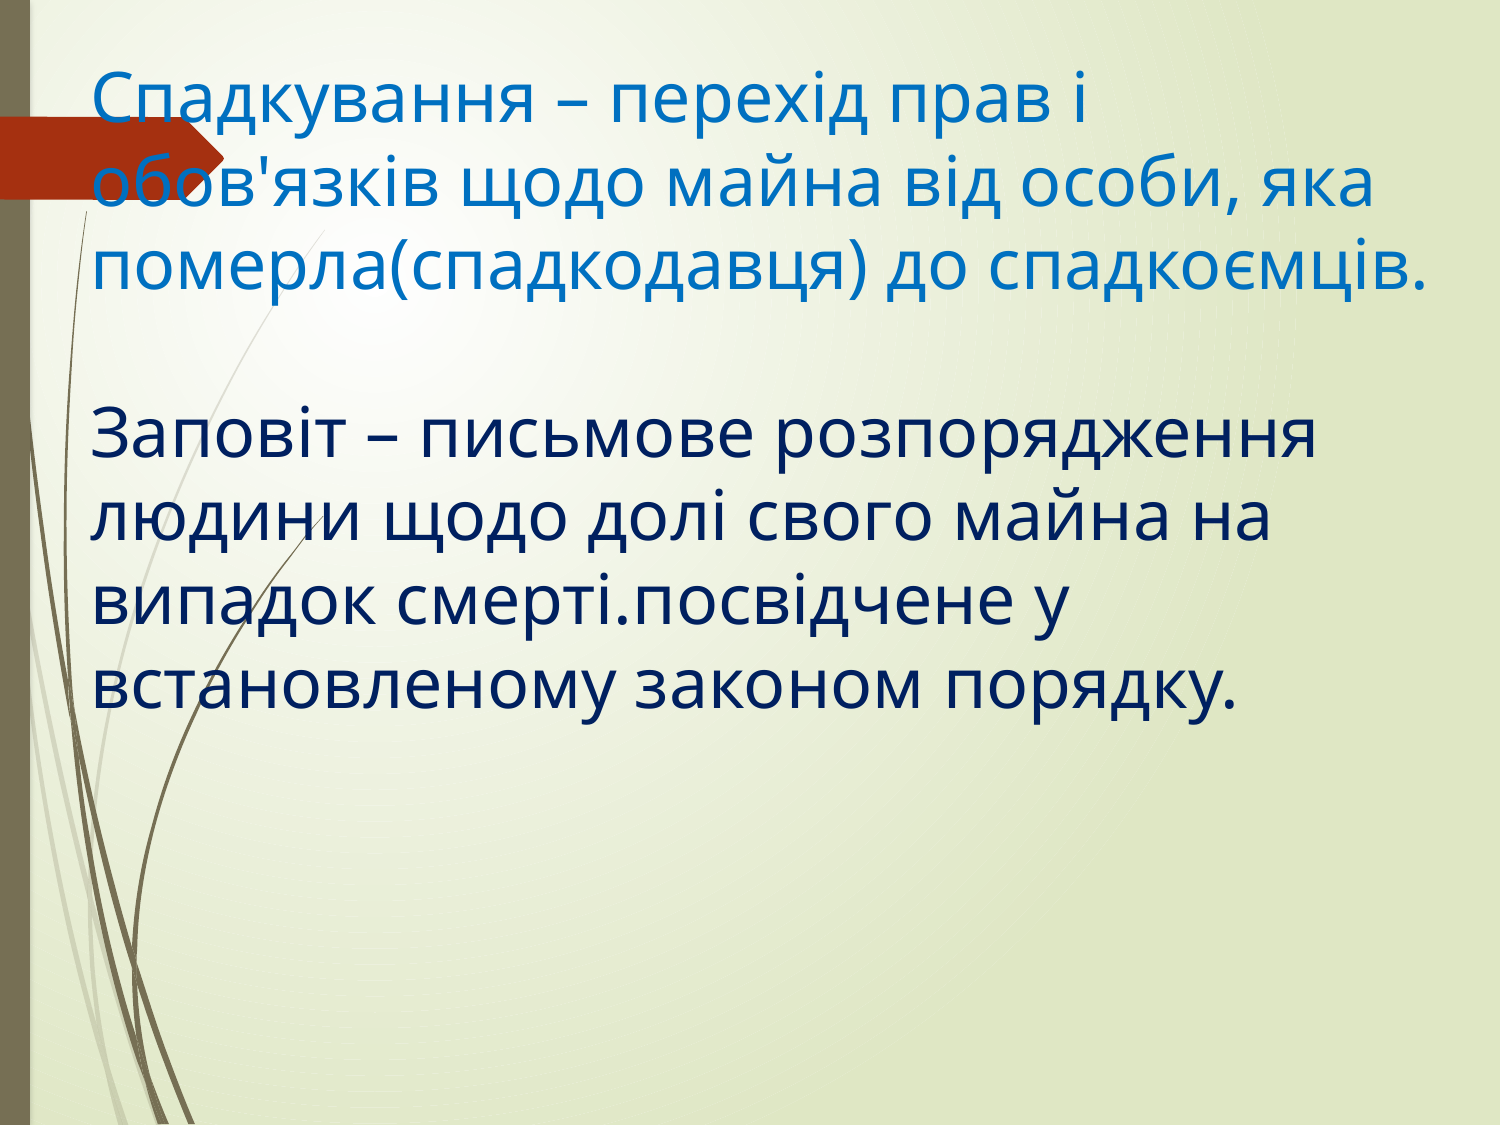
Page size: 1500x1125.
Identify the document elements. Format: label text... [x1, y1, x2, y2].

title Спадкування – перехід прав і обов'язків щодо майна від особи, яка померла(спадкодавця) до спадкоємців. Заповіт – письмове розпорядження людини щодо долі свого майна на випадок смерті.посвідчене у встановленому законом порядку. [75, 45, 1471, 764]
